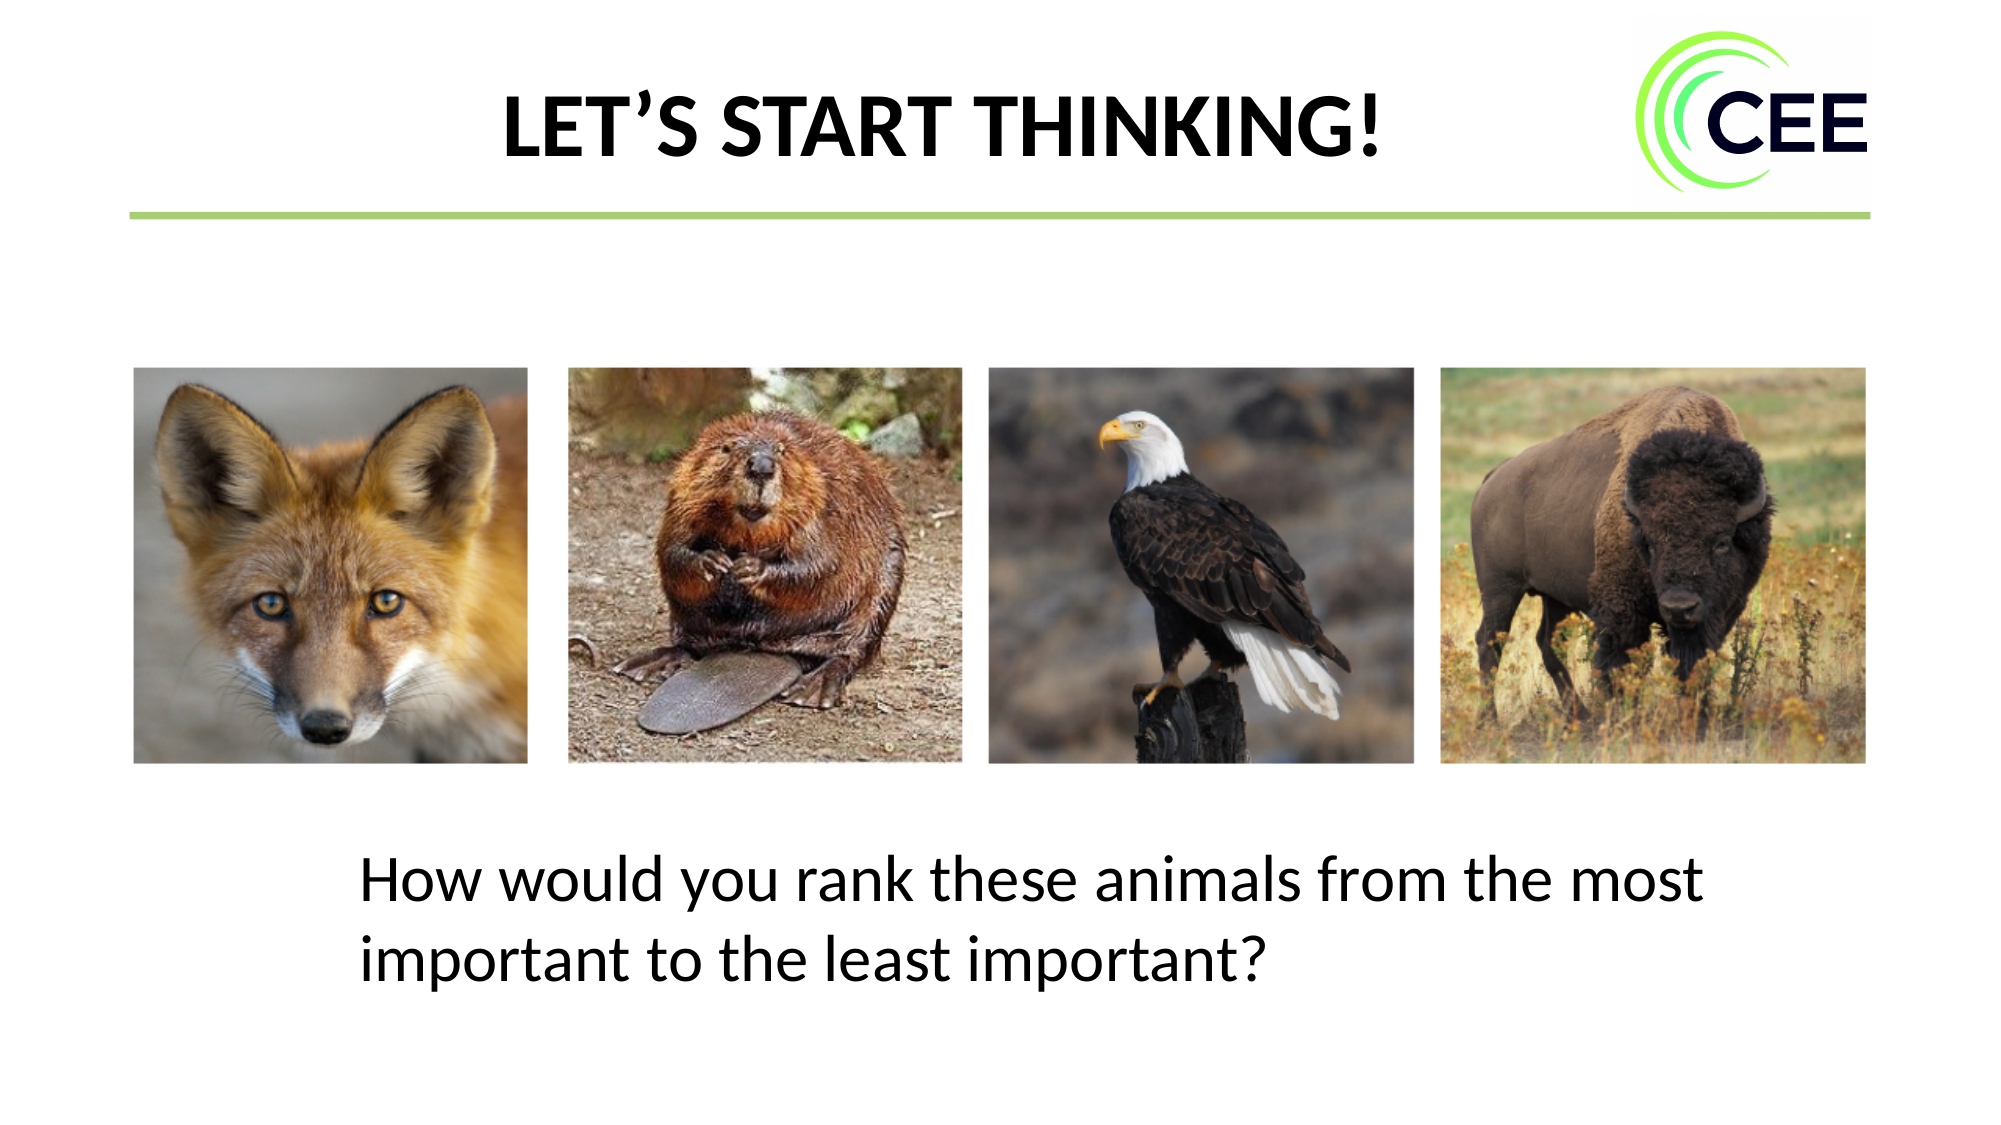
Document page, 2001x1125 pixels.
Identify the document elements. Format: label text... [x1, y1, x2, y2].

text_box LET’S START THINKING! [487, 57, 1411, 183]
text_box How would you rank these animals from the most important to the least important? [344, 827, 1753, 1002]
picture [98, 321, 1902, 804]
picture [1630, 11, 1872, 212]
